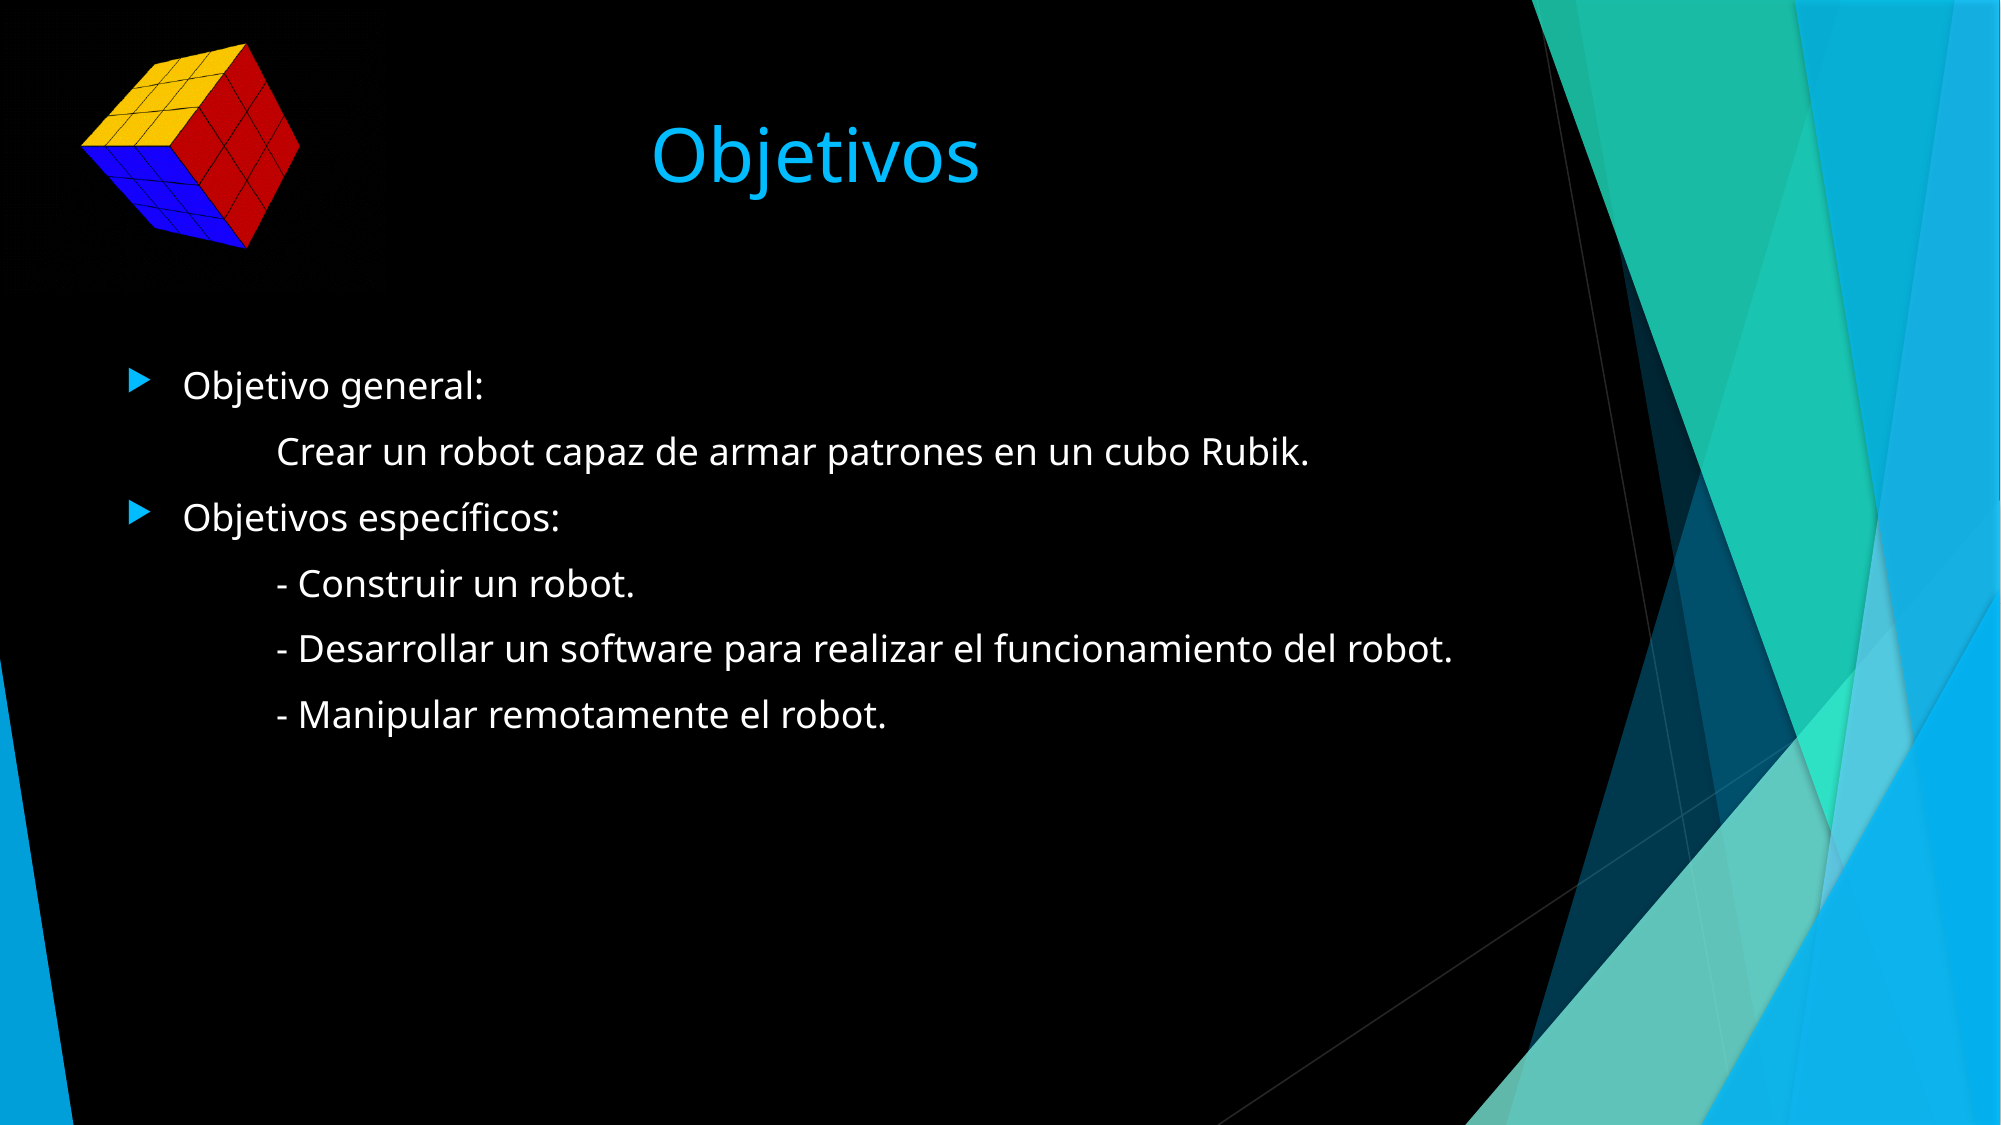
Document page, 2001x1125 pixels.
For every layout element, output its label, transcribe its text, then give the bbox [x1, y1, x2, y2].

list Objetivo general: Crear un robot capaz de armar patrones en un cubo Rubik. Objetivos específicos: - Construir un robot. - Desarrollar un software para realizar el funcionamiento del robot. - Manipular remotamente el robot. [111, 354, 1522, 992]
picture [0, 0, 391, 293]
title Objetivos [111, 99, 1522, 317]
